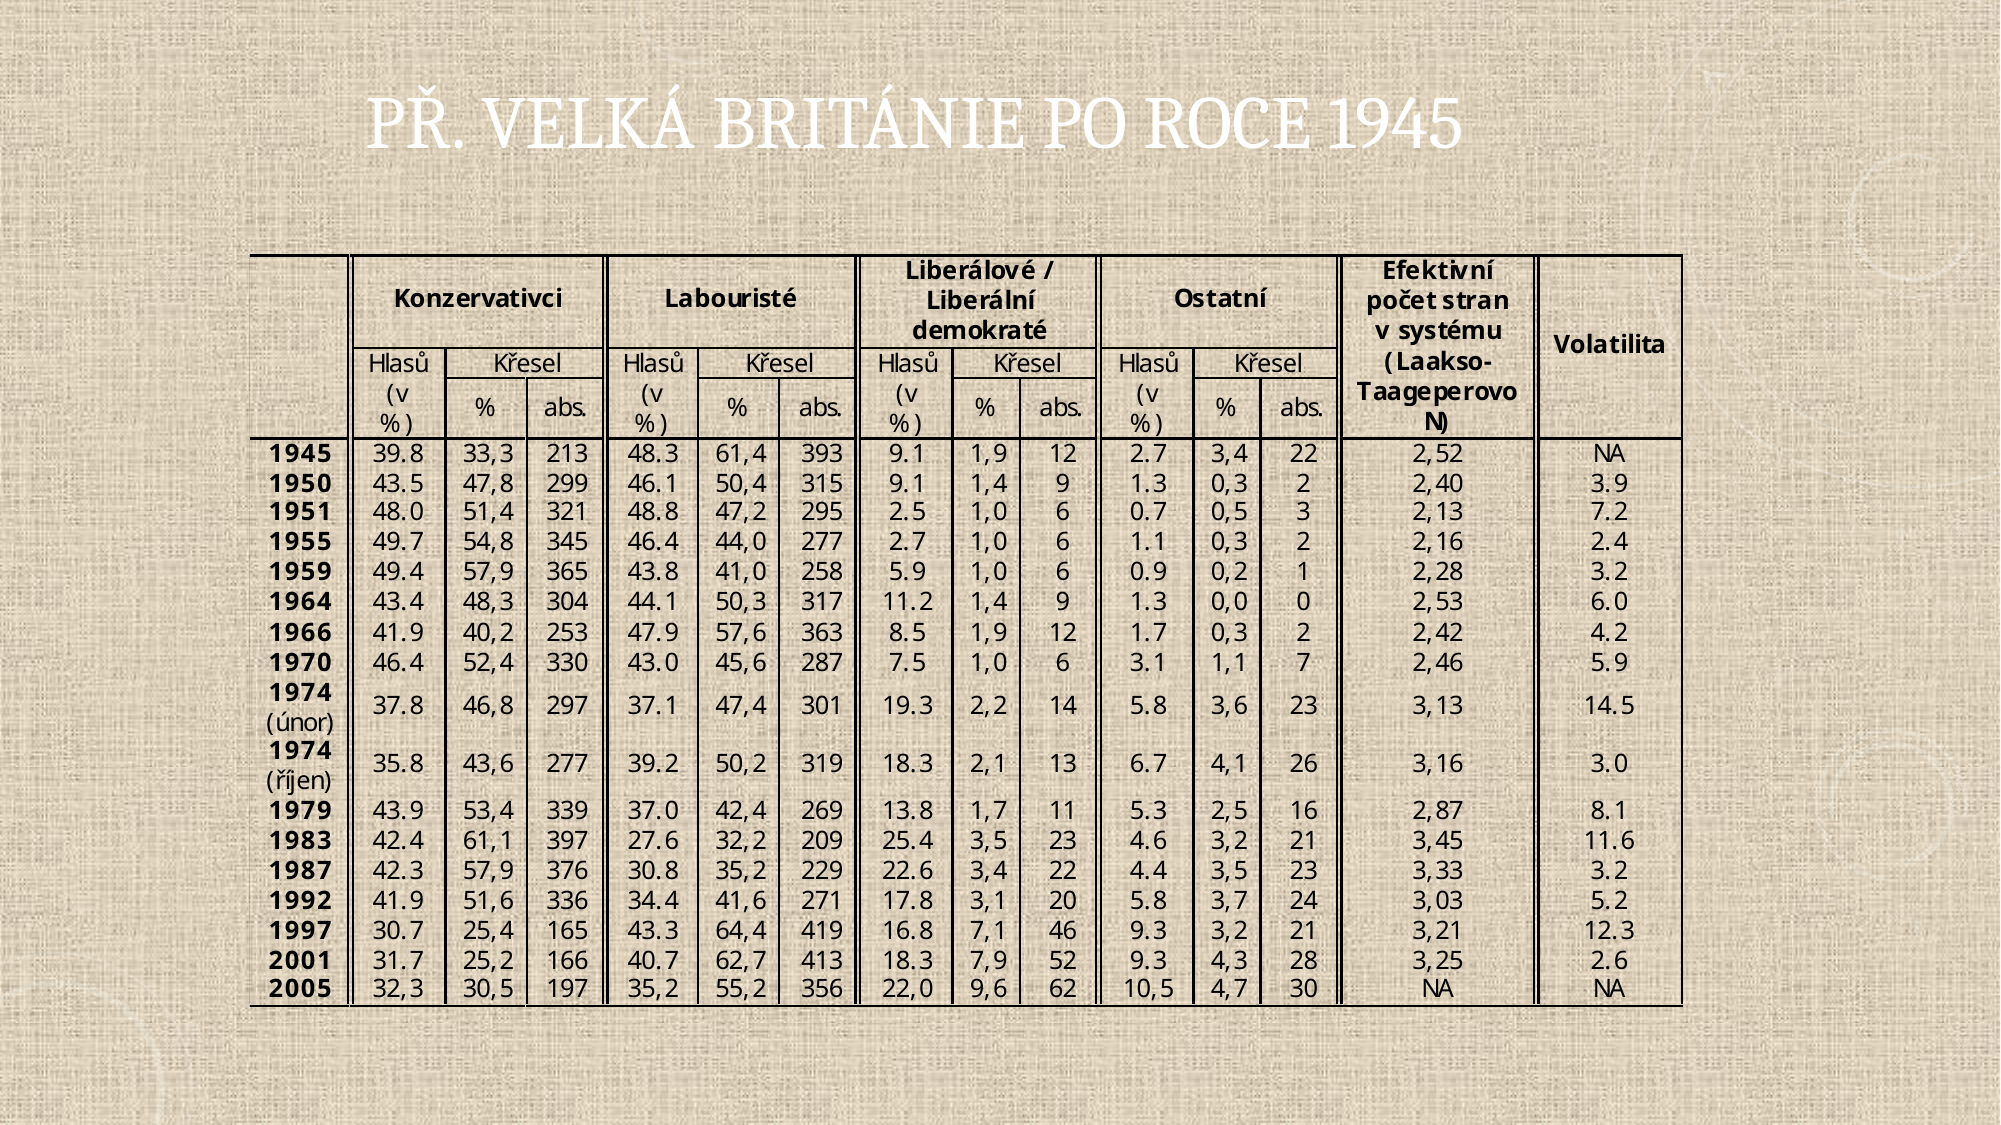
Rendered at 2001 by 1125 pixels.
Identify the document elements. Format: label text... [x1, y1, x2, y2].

title Př. Velká Británie po roce 1945 [350, 37, 1688, 200]
picture [0, 0, 2001, 1125]
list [249, 254, 1686, 1049]
